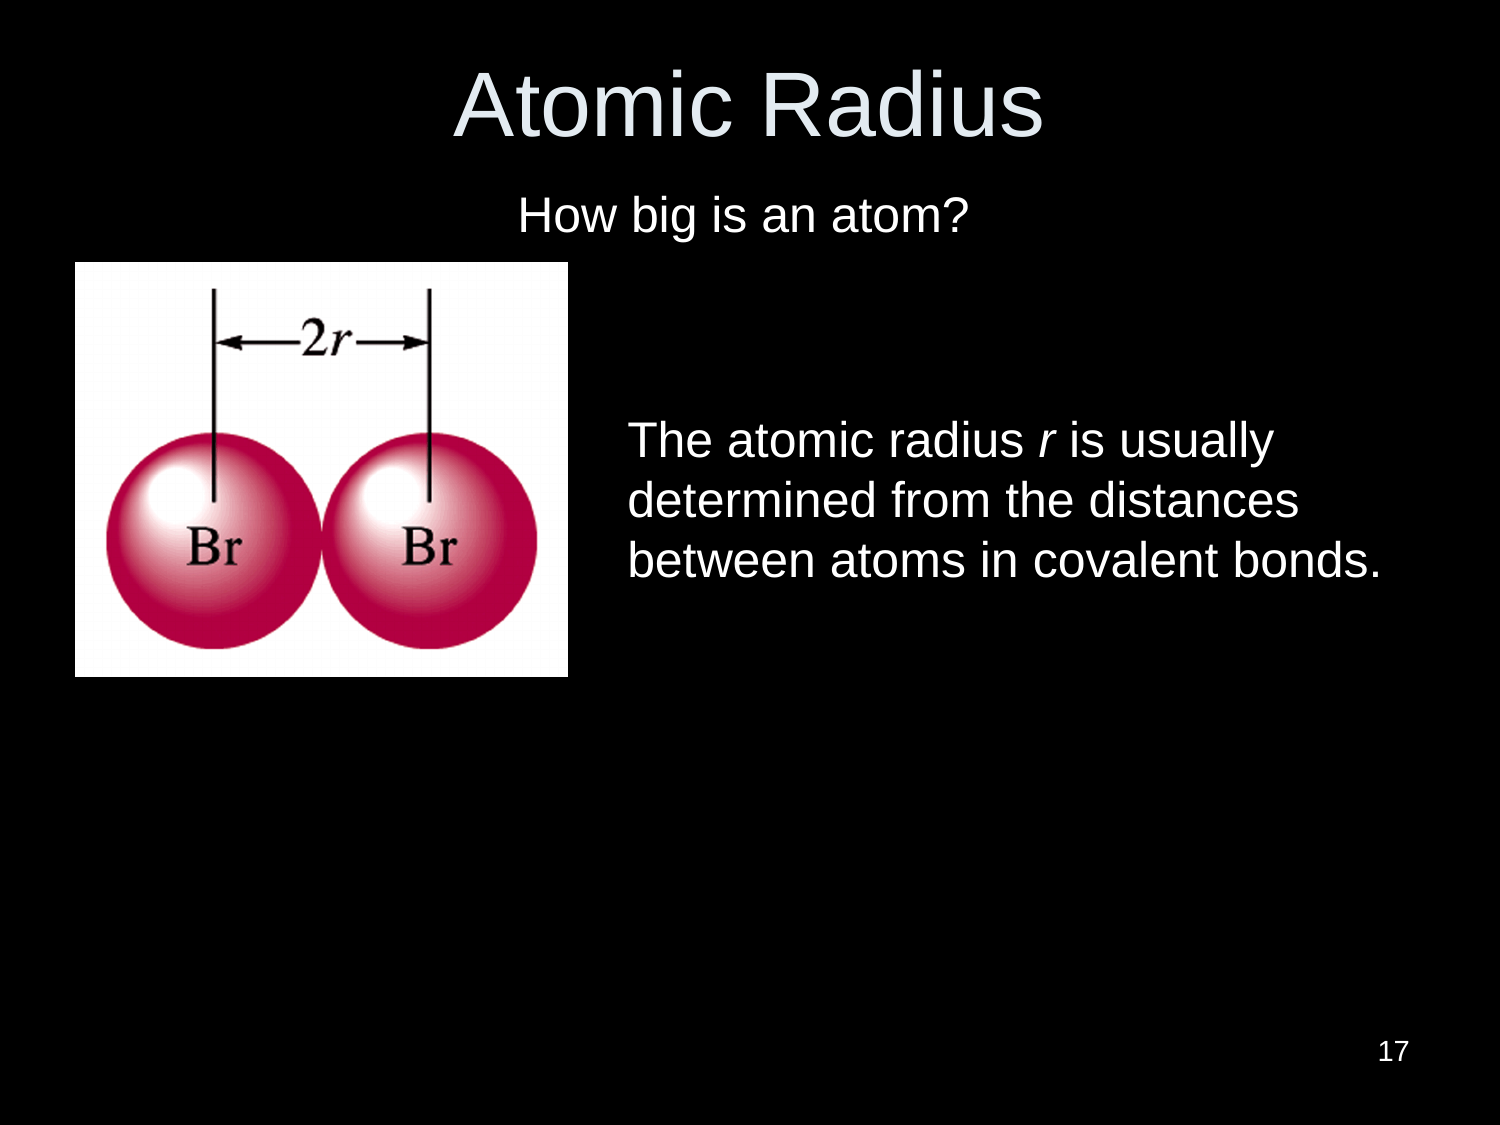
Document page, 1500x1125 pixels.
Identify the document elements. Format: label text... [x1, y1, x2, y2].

text_box The atomic radius r is usually determined from the distances between atoms in covalent bonds. [612, 399, 1438, 595]
text_box How big is an atom? [412, 174, 1075, 250]
slide_number 17 [1074, 1024, 1426, 1103]
title Atomic Radius [112, 24, 1388, 176]
picture [74, 262, 568, 677]
